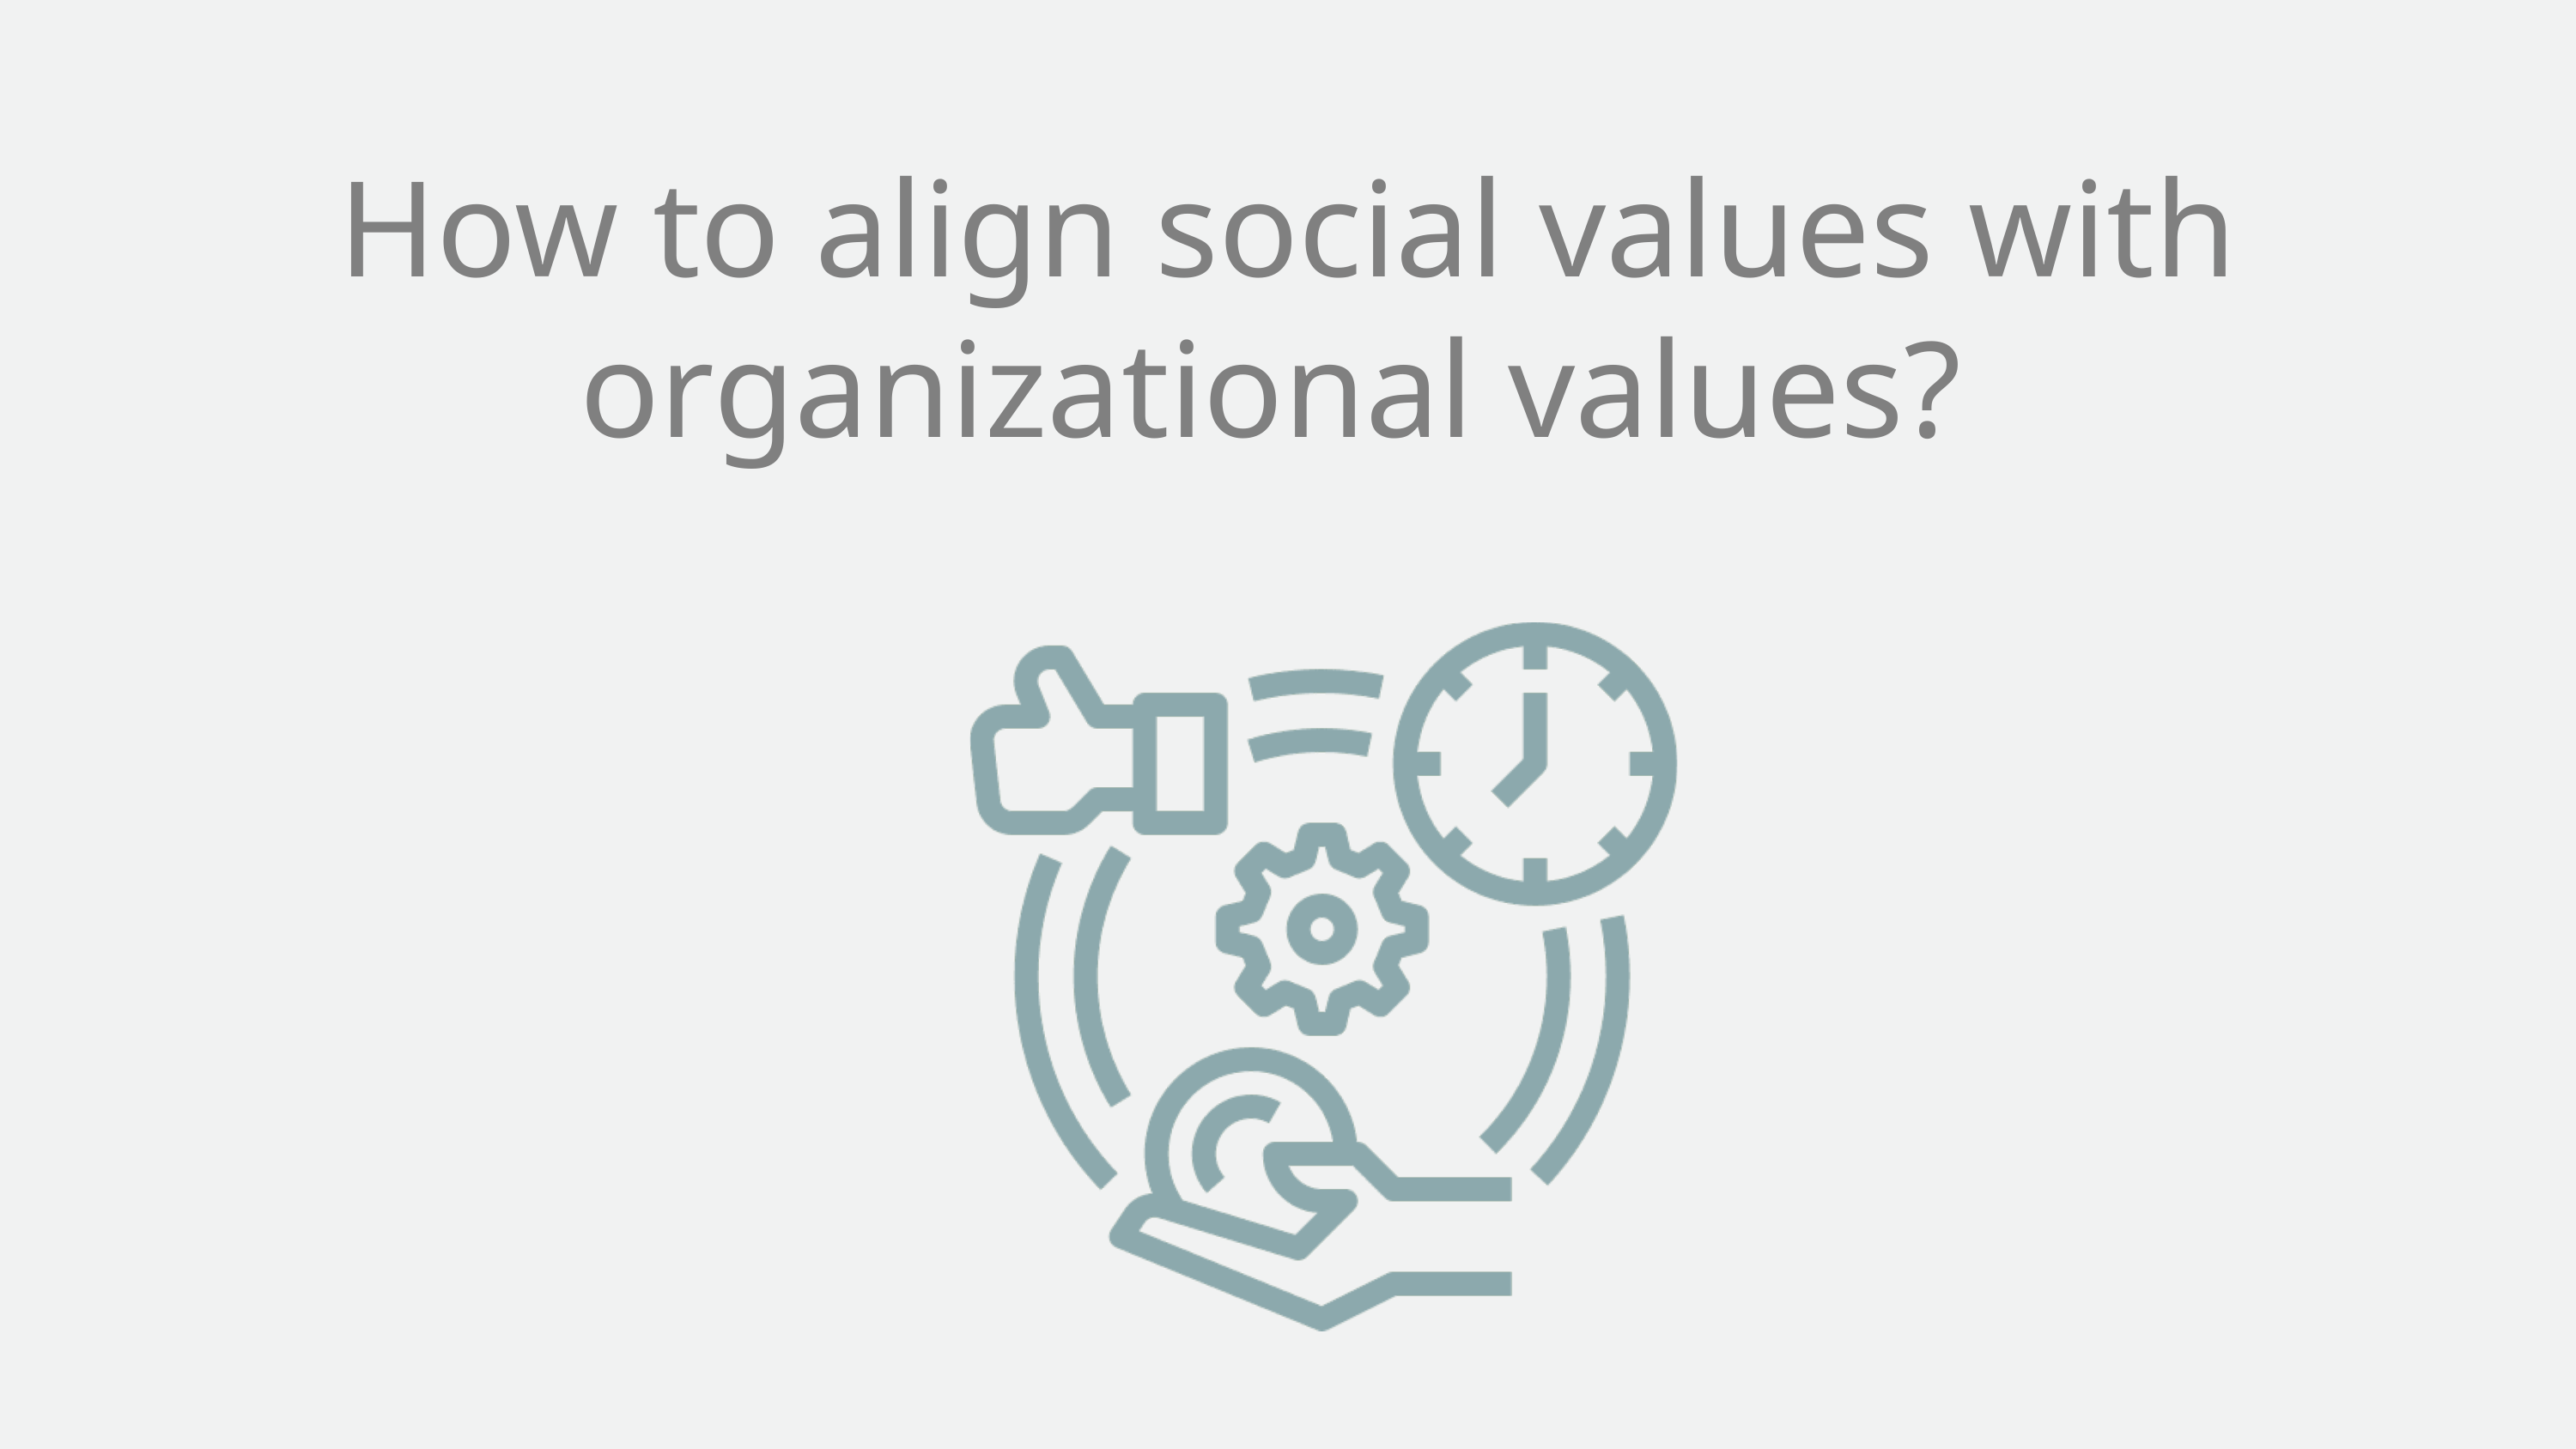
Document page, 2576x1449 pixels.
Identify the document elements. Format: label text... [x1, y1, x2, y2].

text_box [969, 622, 1678, 1331]
text_box How to align social values with organizational values? [172, 143, 2404, 464]
